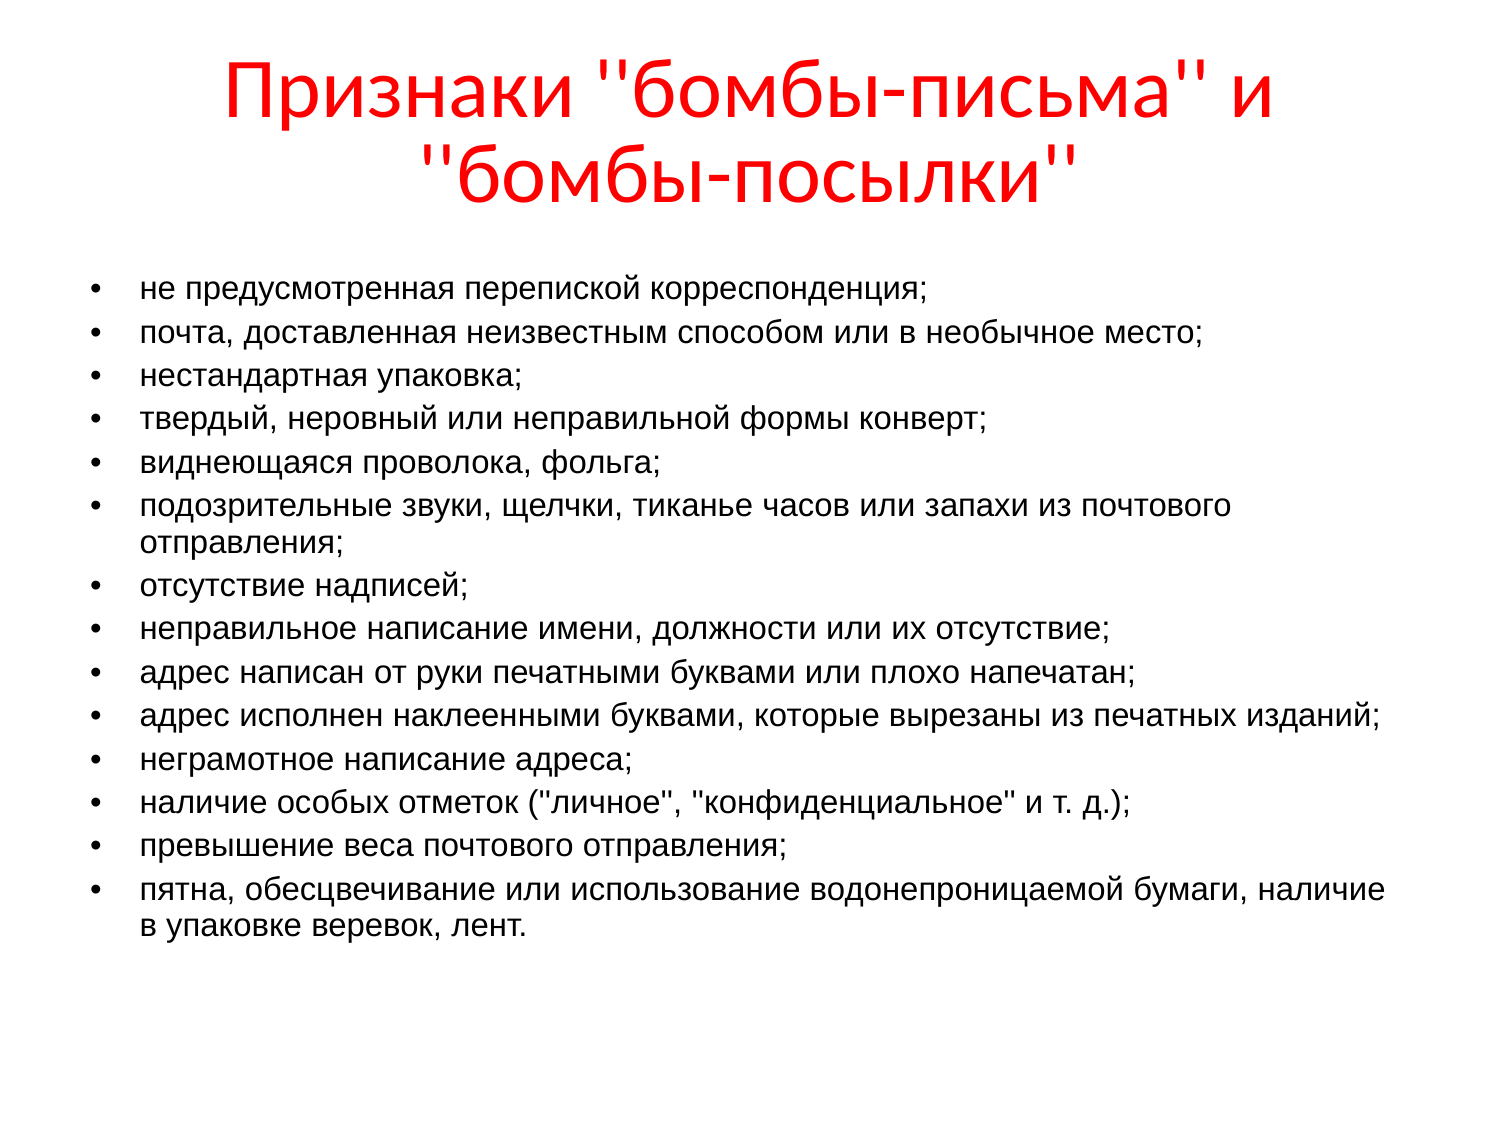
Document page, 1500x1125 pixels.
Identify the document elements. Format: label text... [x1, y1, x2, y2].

title Признаки ''бомбы-письма'' и ''бомбы-посылки'' [75, 45, 1425, 233]
list не предусмотренная перепиской корреспонденция; почта, доставленная неизвестным способом или в необычное место; нестандартная упаковка; твердый, неровный или неправильной формы конверт; виднеющаяся проволока, фольга; подозрительные звуки, щелчки, тиканье часов или запахи из почтового отправления; отсутствие надписей; неправильное написание имени, должности или их отсутствие; адрес написан от руки печатными буквами или плохо напечатан; адрес исполнен наклеенными буквами, которые вырезаны из печатных изданий; неграмотное написание адреса; наличие особых отметок (''личное'', ''конфиденциальное'' и т. д.); превышение веса почтового отправления; пятна, обесцвечивание или использование водонепроницаемой бумаги, наличие в упаковке веревок, лент. [75, 262, 1425, 1005]
